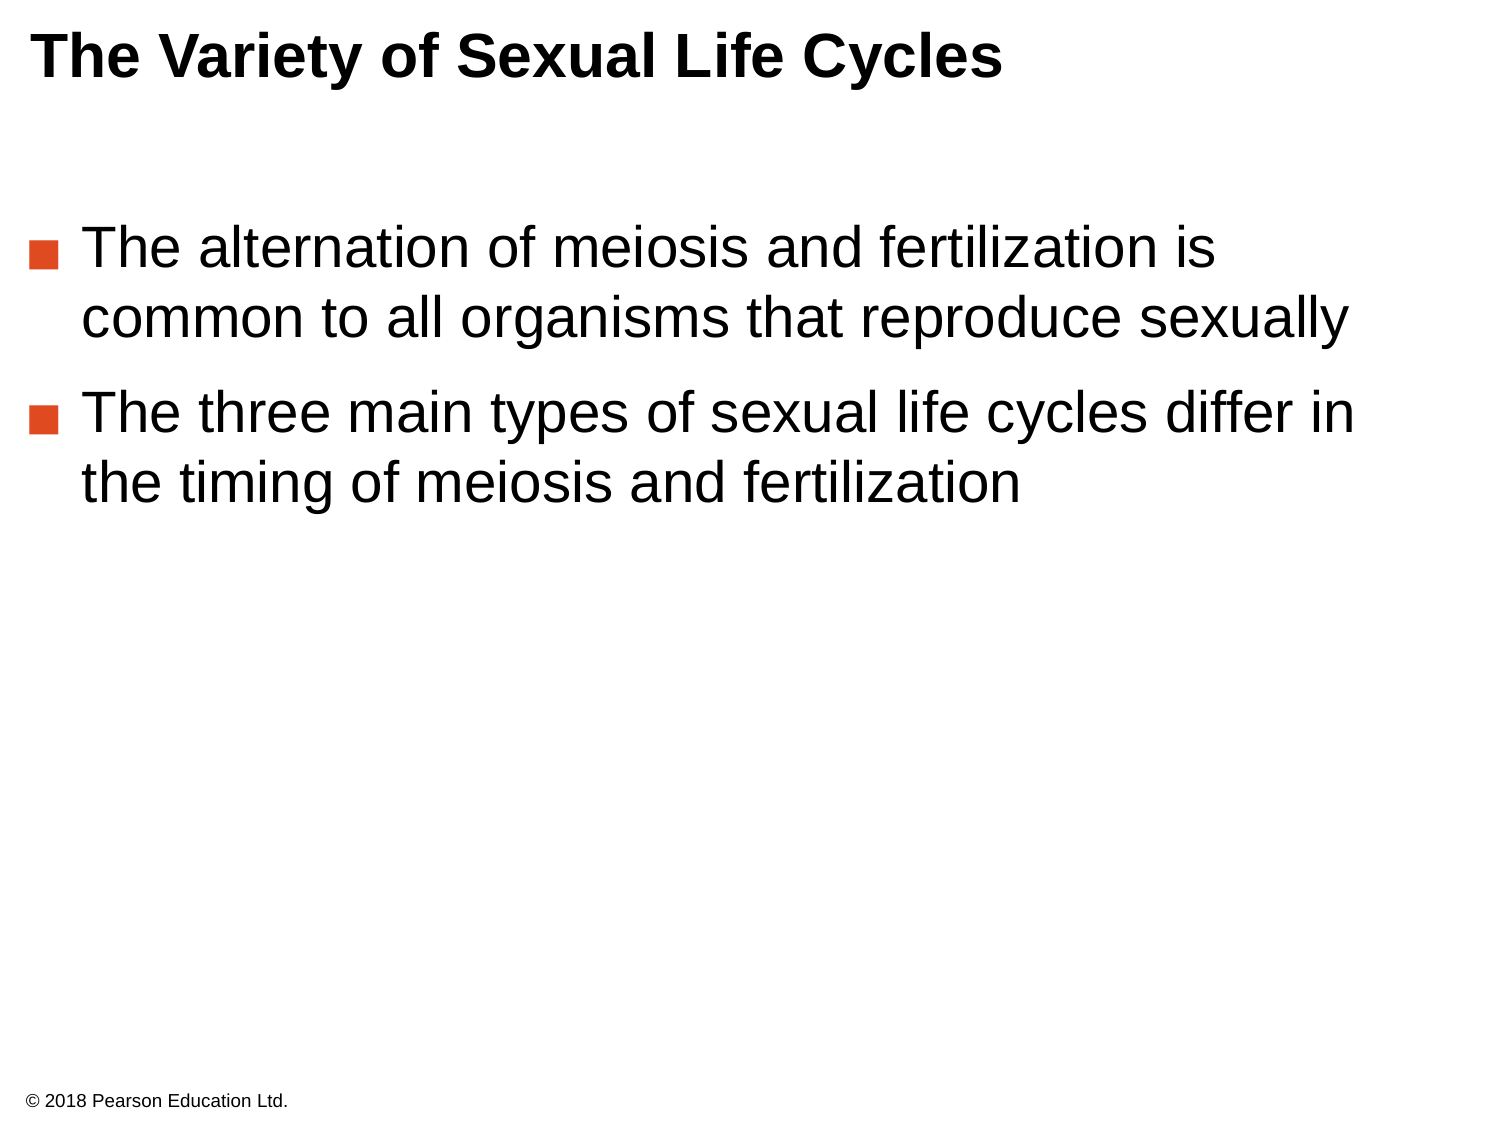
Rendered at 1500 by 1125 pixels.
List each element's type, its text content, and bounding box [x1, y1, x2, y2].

footer © 2018 Pearson Education Ltd. [10, 1080, 518, 1119]
title The Variety of Sexual Life Cycles [0, 0, 1500, 106]
list The alternation of meiosis and fertilization is common to all organisms that reproduce sexually The three main types of sexual life cycles differ in the timing of meiosis and fertilization [24, 208, 1475, 1065]
